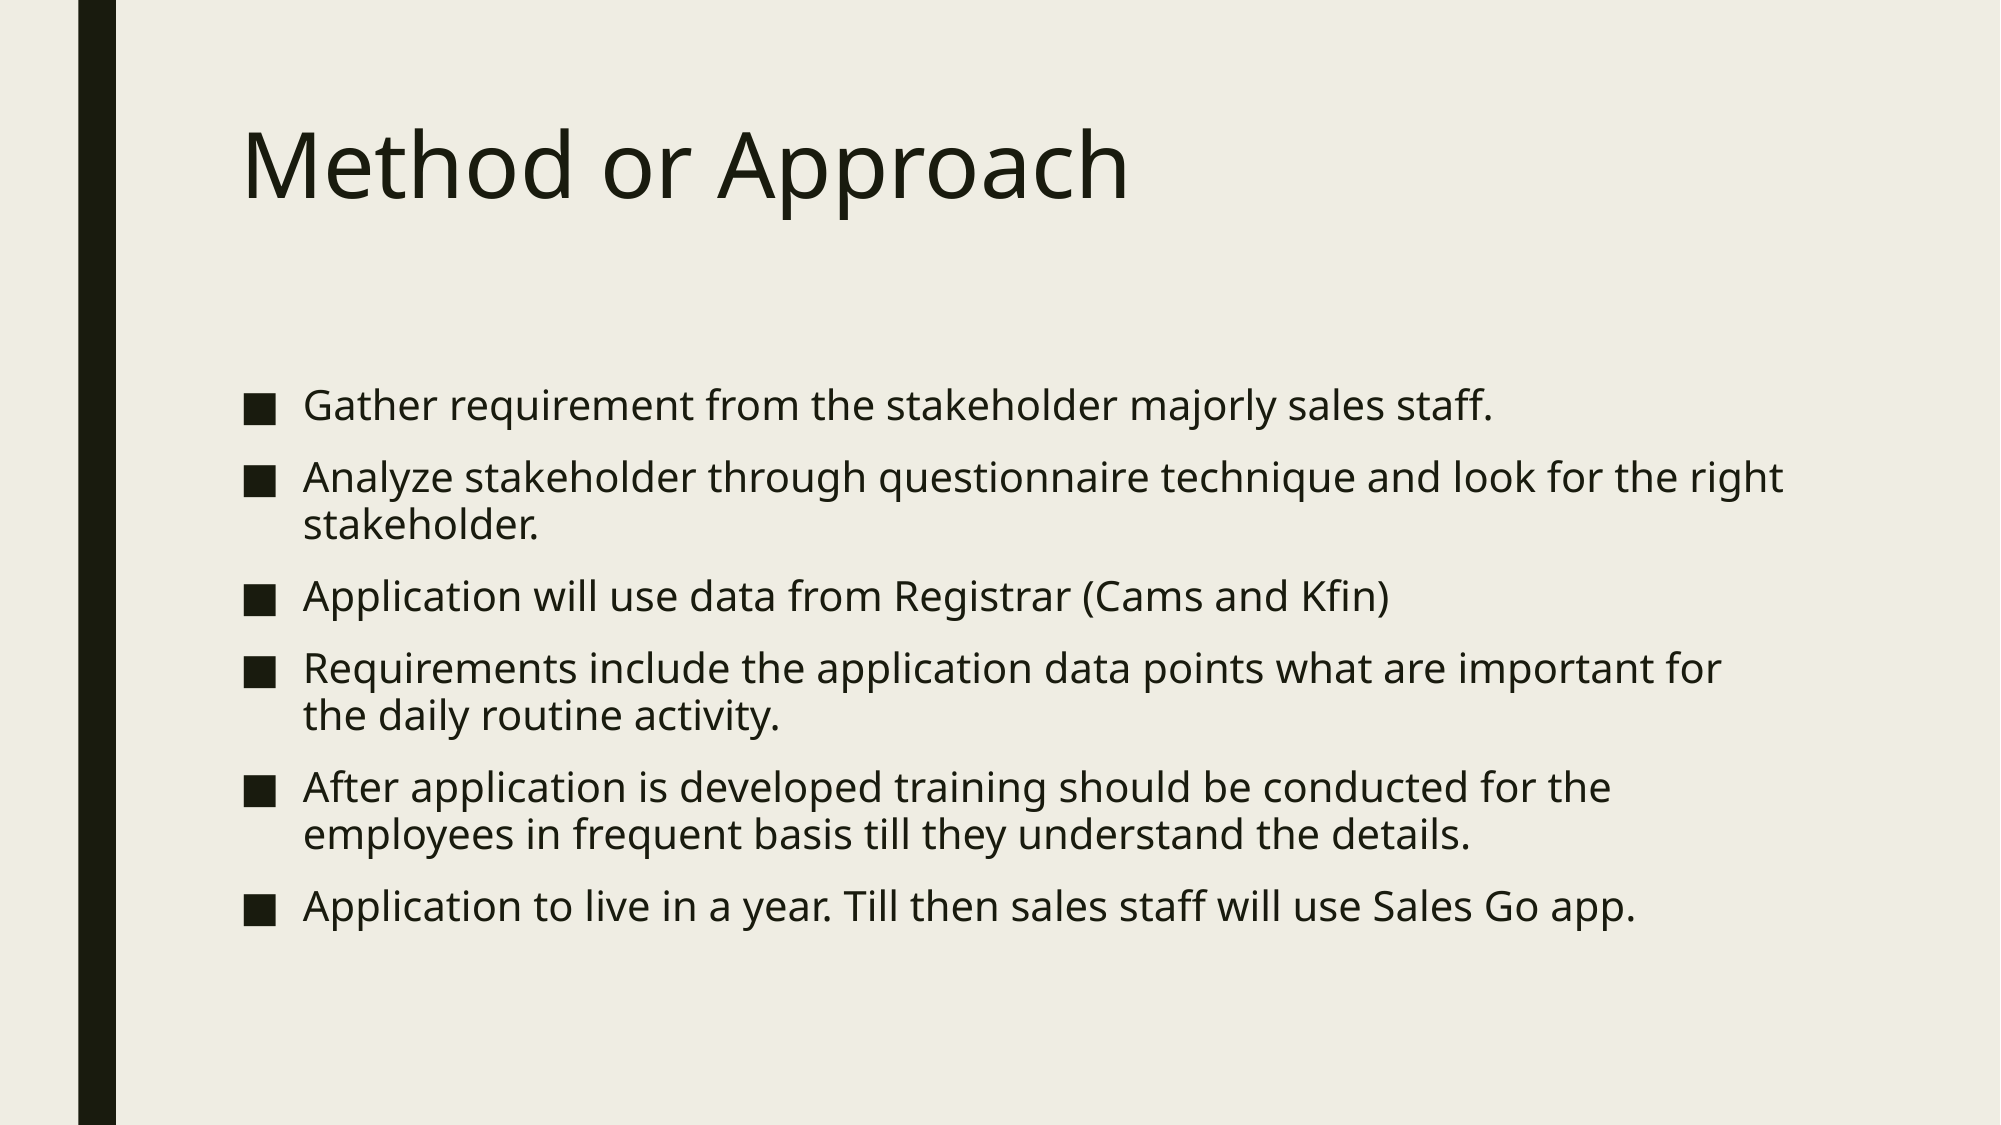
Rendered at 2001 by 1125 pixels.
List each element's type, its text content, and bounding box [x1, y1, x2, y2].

list Gather requirement from the stakeholder majorly sales staff. Analyze stakeholder through questionnaire technique and look for the right stakeholder. Application will use data from Registrar (Cams and Kfin) Requirements include the application data points what are important for the daily routine activity. After application is developed training should be conducted for the employees in frequent basis till they understand the details. Application to live in a year. Till then sales staff will use Sales Go app. [225, 375, 1800, 963]
title Method or Approach [225, 112, 1800, 357]
